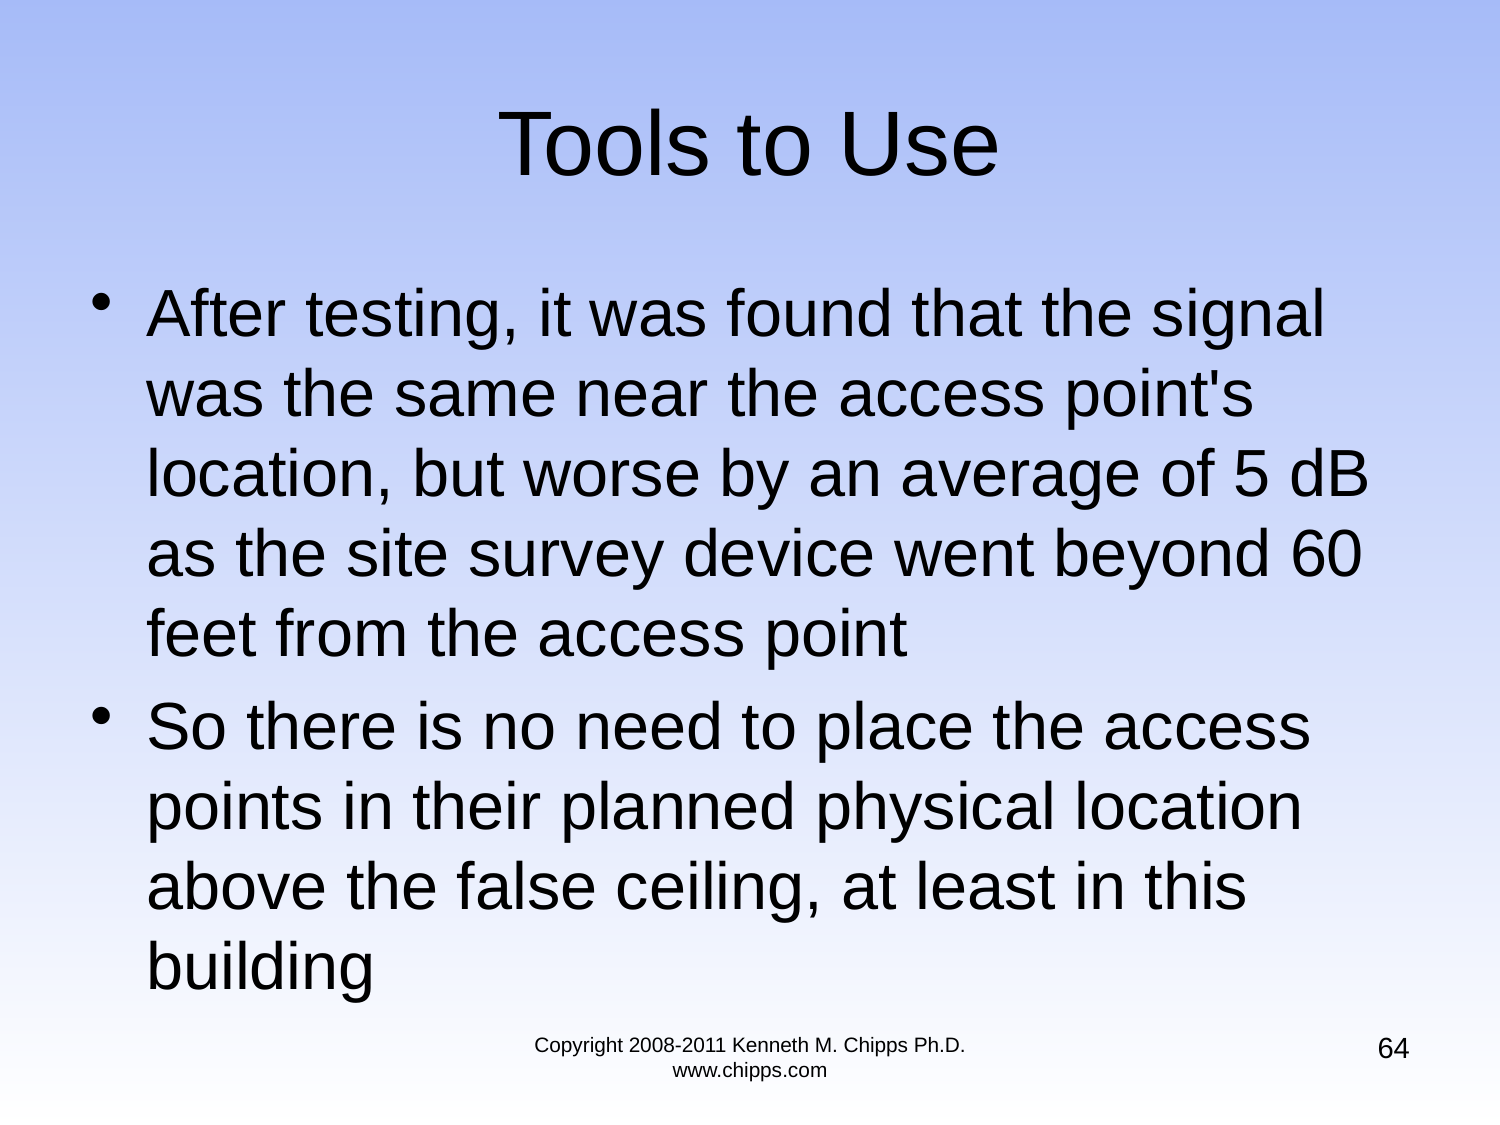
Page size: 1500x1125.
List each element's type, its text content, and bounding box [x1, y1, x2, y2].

list After testing, it was found that the signal was the same near the access point's location, but worse by an average of 5 dB as the site survey device went beyond 60 feet from the access point So there is no need to place the access points in their planned physical location above the false ceiling, at least in this building [75, 262, 1425, 1005]
slide_number 64 [1074, 1021, 1426, 1101]
title Tools to Use [75, 45, 1425, 233]
footer Copyright 2008-2011 Kenneth M. Chipps Ph.D. www.chipps.com [449, 1024, 1051, 1103]
